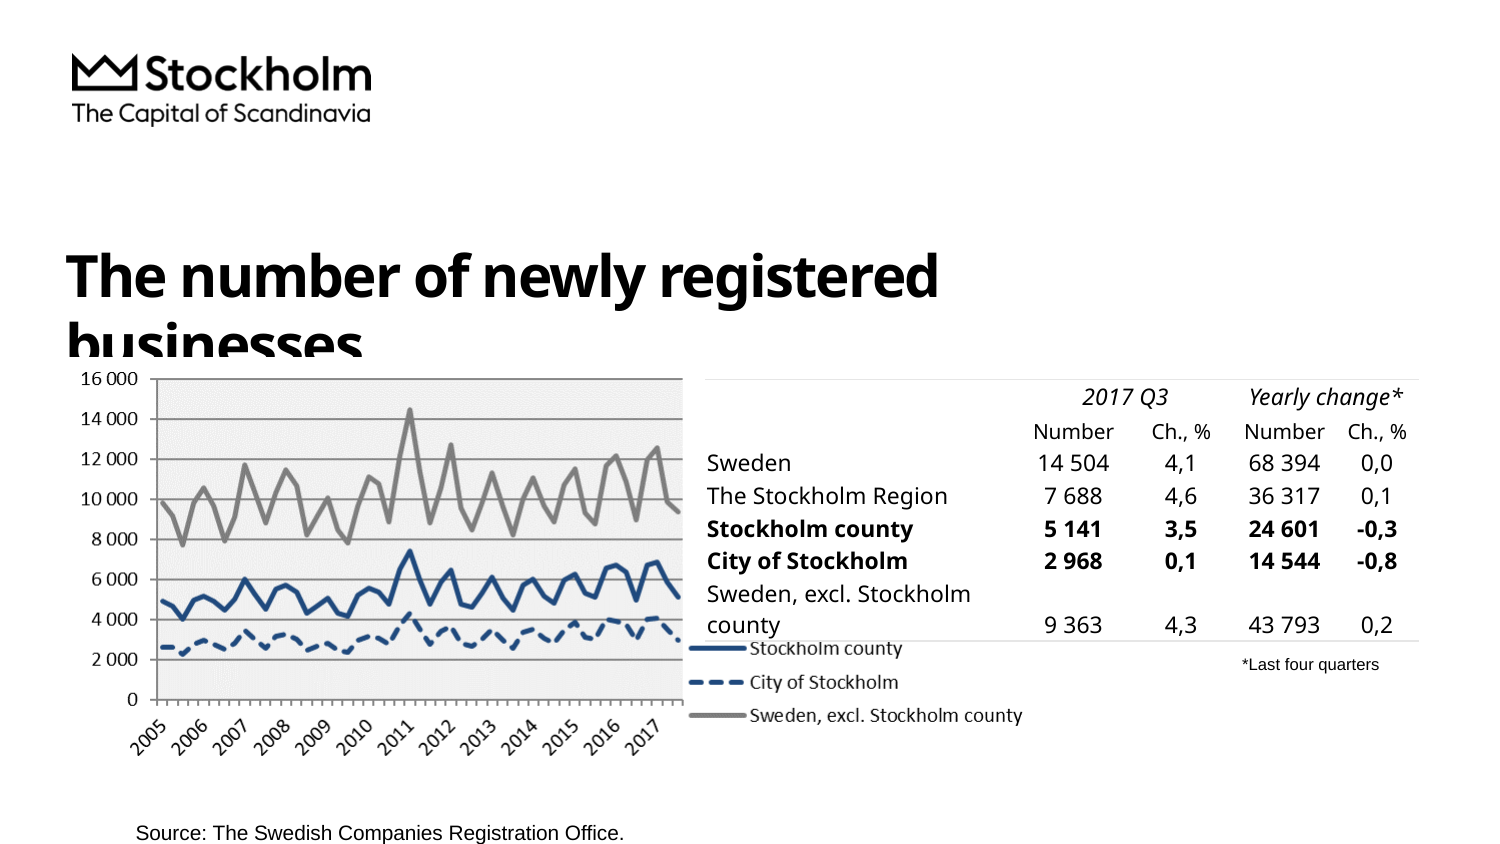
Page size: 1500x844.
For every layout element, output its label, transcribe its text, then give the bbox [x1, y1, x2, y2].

table_cell 4,3 [1129, 577, 1233, 640]
table_cell 0,1 [1129, 544, 1233, 577]
table_cell Number [1033, 412, 1129, 445]
table_cell 14 504 [1033, 445, 1129, 478]
table_cell 0,0 [1336, 445, 1419, 478]
picture [72, 53, 371, 127]
table_header Yearly change* [1233, 380, 1419, 412]
picture [64, 357, 1029, 777]
table_cell 68 394 [1233, 445, 1336, 478]
title The number of newly registered businesses [64, 238, 1202, 359]
text_box Source: The Swedish Companies Registration Office. [135, 794, 286, 844]
table_cell Number [1233, 412, 1336, 445]
table_cell 14 544 [1233, 544, 1336, 577]
table_cell 2 968 [1033, 544, 1129, 577]
table_cell 9 363 [1033, 577, 1129, 640]
table_cell 36 317 [1233, 478, 1336, 511]
table_cell 4,1 [1129, 445, 1233, 478]
table_cell 43 793 [1233, 577, 1336, 640]
table_cell 7 688 [1033, 478, 1129, 511]
table_cell 24 601 [1233, 511, 1336, 544]
table_cell Ch., % [1336, 412, 1419, 445]
table_cell 0,2 [1336, 577, 1419, 640]
table_header 2017 Q3 [1033, 380, 1233, 412]
table_cell 3,5 [1129, 511, 1233, 544]
table_cell -0,8 [1336, 544, 1419, 577]
table_cell Ch., % [1129, 412, 1233, 445]
table_cell 0,1 [1336, 478, 1419, 511]
table_cell -0,3 [1336, 511, 1419, 544]
table_cell 5 141 [1033, 511, 1129, 544]
text_box *Last four quarters [1242, 623, 1500, 740]
table_cell 4,6 [1129, 478, 1233, 511]
